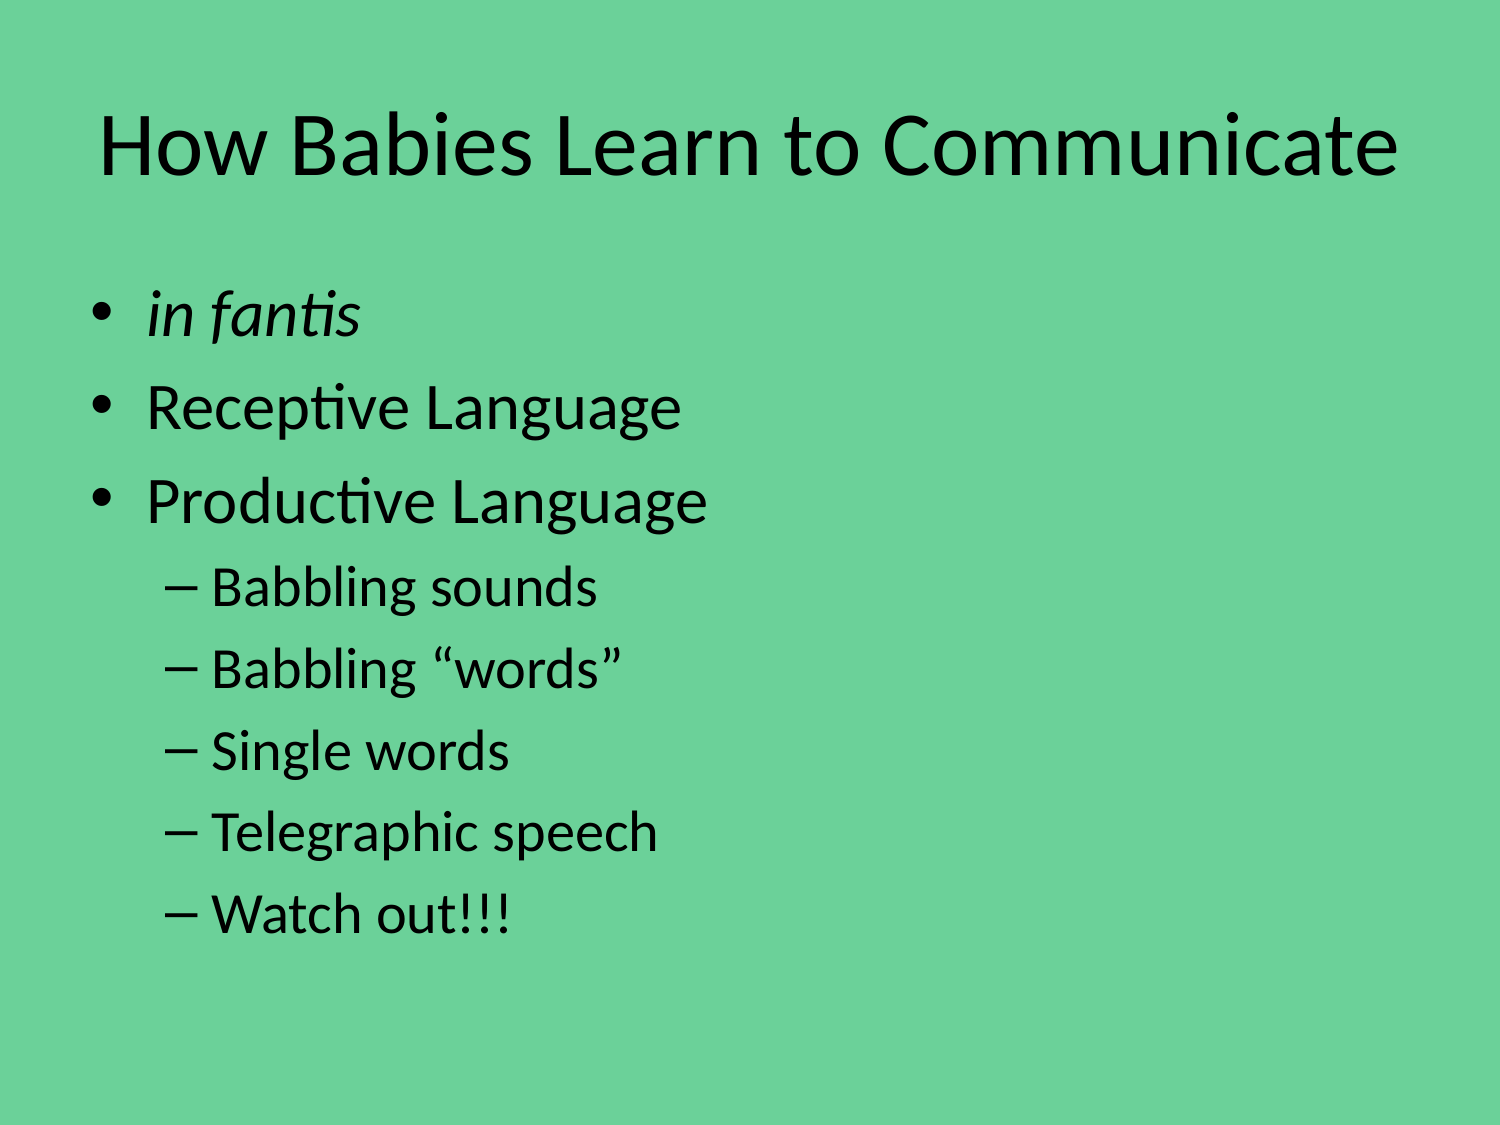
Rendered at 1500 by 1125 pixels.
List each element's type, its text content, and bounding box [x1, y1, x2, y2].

list in fantis Receptive Language Productive Language Babbling sounds Babbling “words” Single words Telegraphic speech Watch out!!! [75, 262, 1425, 1005]
title How Babies Learn to Communicate [75, 45, 1425, 233]
